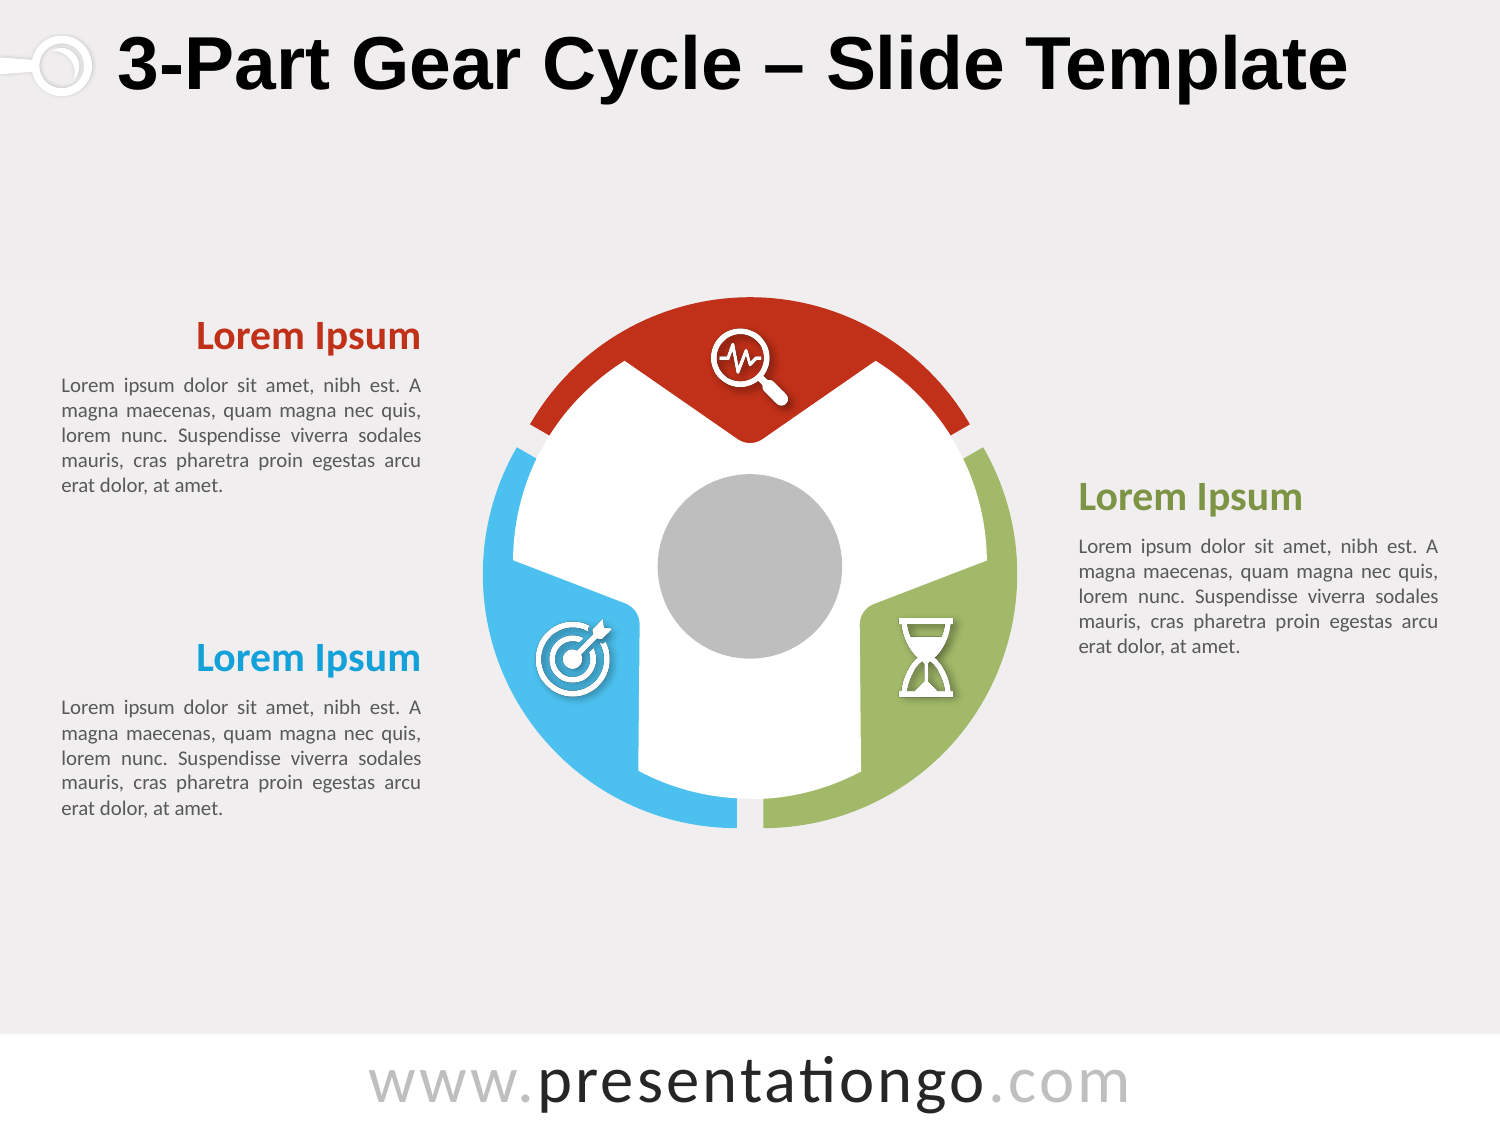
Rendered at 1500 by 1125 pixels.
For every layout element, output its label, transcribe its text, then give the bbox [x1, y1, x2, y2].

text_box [61, 299, 422, 506]
picture [703, 320, 797, 415]
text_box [1078, 460, 1439, 667]
picture [879, 610, 973, 705]
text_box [482, 261, 1054, 829]
picture [527, 610, 621, 705]
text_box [61, 621, 422, 829]
title 3-Part Gear Cycle – Slide Template [103, 17, 1500, 139]
